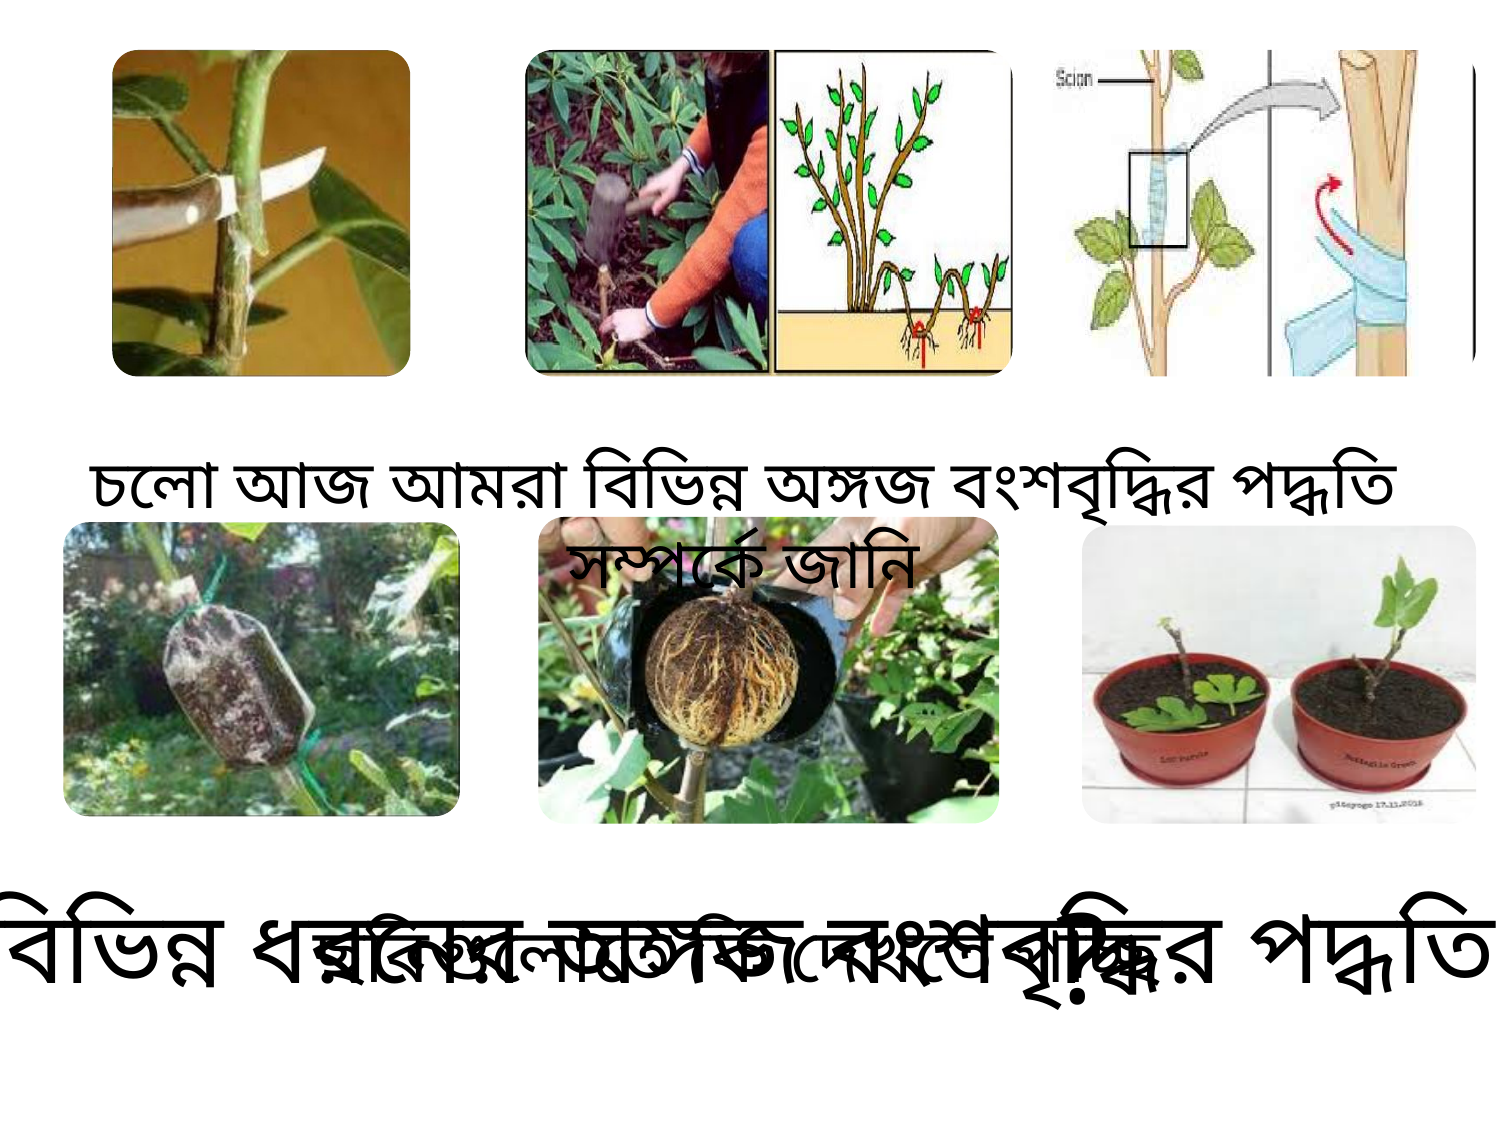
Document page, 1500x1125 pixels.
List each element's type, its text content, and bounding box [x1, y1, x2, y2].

picture [524, 49, 1013, 377]
picture [111, 49, 411, 377]
text_box ? [1040, 870, 1125, 1036]
text_box চলো আজ আমরা বিভিন্ন অঙ্গজ বংশবৃদ্ধির পদ্ধতি সম্পর্কে জানি [24, 434, 1463, 609]
picture [63, 522, 461, 817]
picture [1052, 49, 1477, 377]
text_box বিভিন্ন ধরনের অঙ্গজ বংশবৃদ্ধির পদ্ধতি [1125, 876, 1500, 1012]
picture [1081, 525, 1477, 824]
picture [538, 516, 1000, 824]
text_box বিভিন্ন ধরনের অঙ্গজ বংশবৃদ্ধির পদ্ধতি [0, 876, 1040, 1012]
